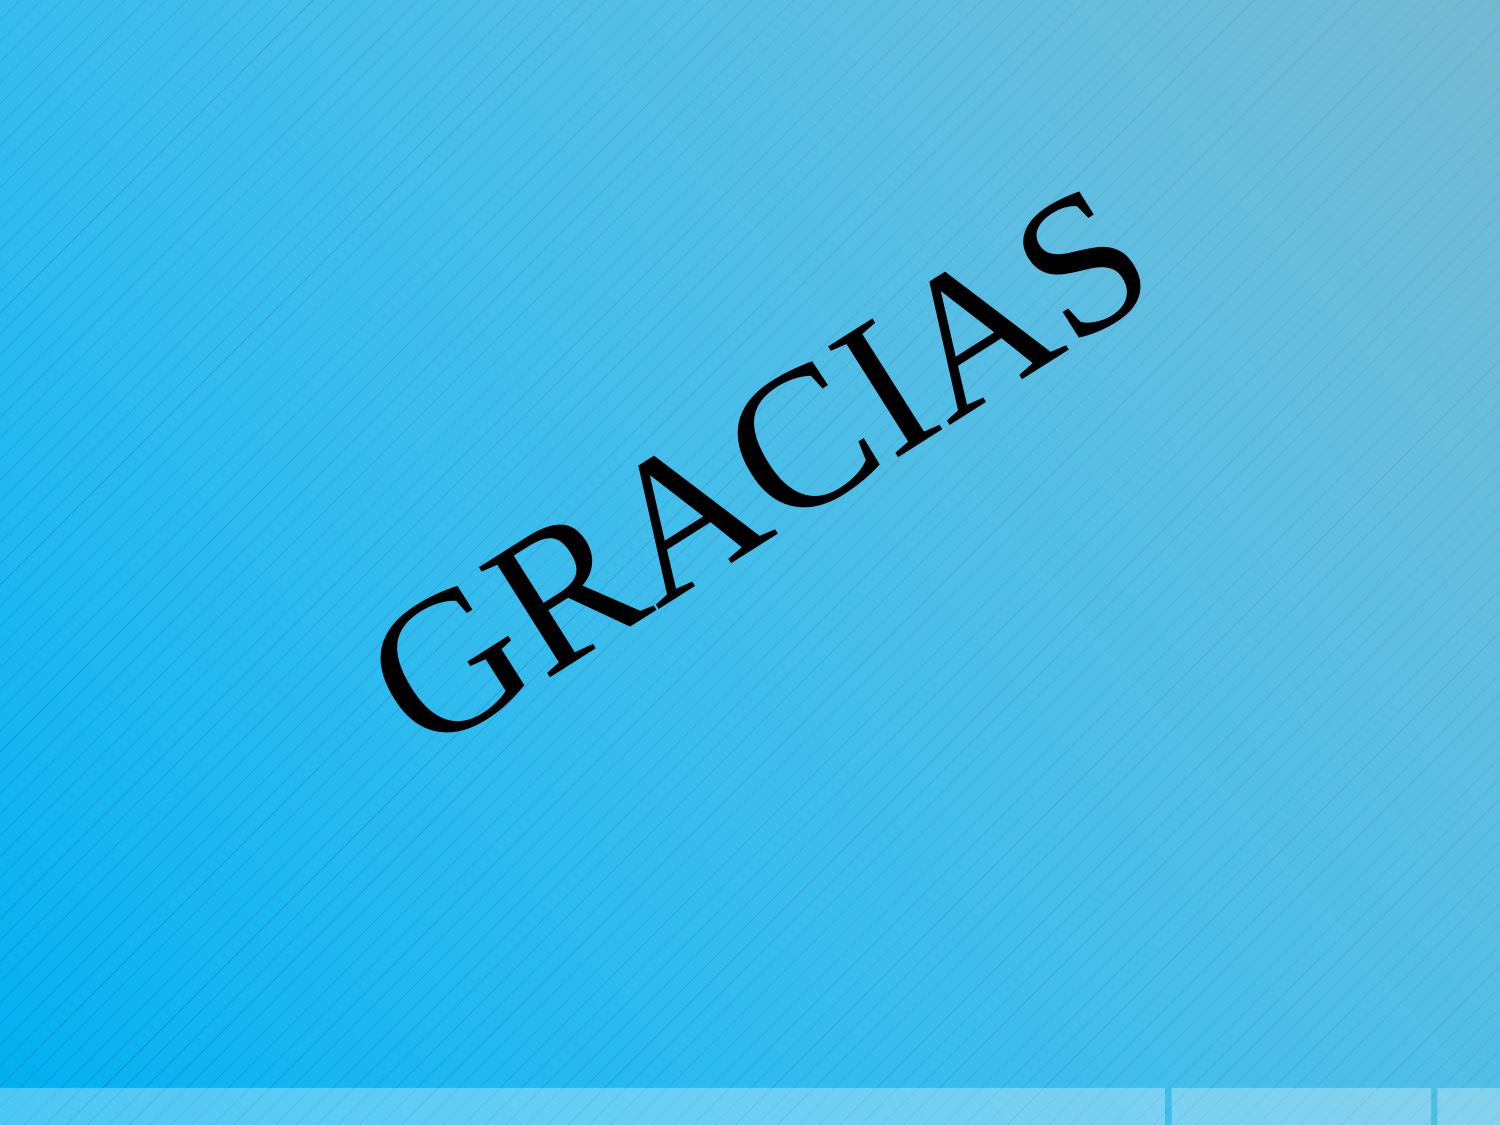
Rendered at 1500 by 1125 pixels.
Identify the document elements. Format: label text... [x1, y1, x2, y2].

text_box GRACIAS [218, 54, 1283, 858]
